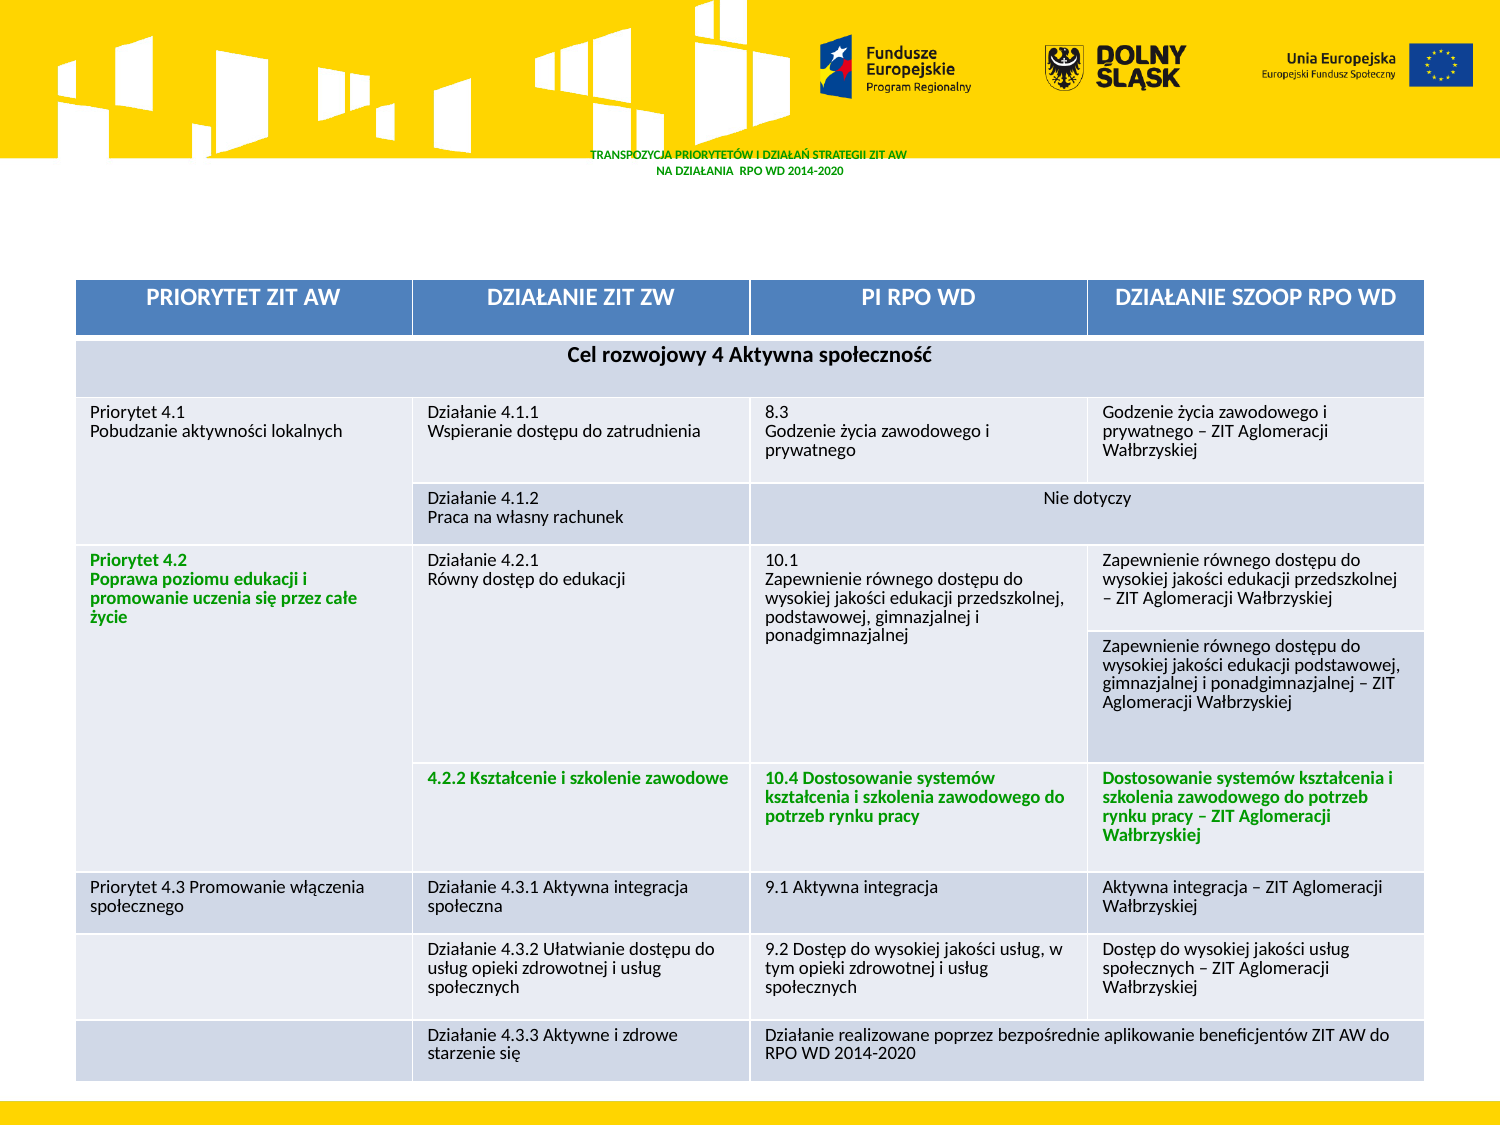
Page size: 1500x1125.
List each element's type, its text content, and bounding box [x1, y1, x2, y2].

table_cell Działanie 4.1.2 Praca na własny rachunek [413, 484, 749, 544]
table_cell Dostęp do wysokiej jakości usług społecznych – ZIT Aglomeracji Wałbrzyskiej [1088, 935, 1424, 1019]
table_cell Działanie 4.1.1 Wspieranie dostępu do zatrudnienia [413, 398, 749, 482]
table_header DZIAŁANIE ZIT ZW [413, 280, 749, 335]
picture [0, 0, 1500, 1125]
table_header PRIORYTET ZIT AW [76, 280, 412, 335]
table_cell 9.1 Aktywna integracja [751, 873, 1087, 933]
table_cell 10.4 Dostosowanie systemów kształcenia i szkolenia zawodowego do potrzeb rynku pracy [751, 764, 1087, 871]
table_cell Działanie 4.3.2 Ułatwianie dostępu do usług opieki zdrowotnej i usług społecznych [413, 935, 749, 1019]
table_cell Priorytet 4.1 Pobudzanie aktywności lokalnych [76, 398, 412, 544]
table_cell Działanie 4.3.3 Aktywne i zdrowe starzenie się [413, 1021, 749, 1081]
title TRANSPOZYCJA PRIORYTETÓW I DZIAŁAŃ STRATEGII ZIT AW NA DZIAŁANIA RPO WD 2014-2020 [75, 54, 1425, 220]
table_cell 4.2.2 Kształcenie i szkolenie zawodowe [413, 764, 749, 871]
table_cell Działanie realizowane poprzez bezpośrednie aplikowanie beneficjentów ZIT AW do RPO WD 2014-2020 [751, 1021, 1424, 1081]
table_cell 9.2 Dostęp do wysokiej jakości usług, w tym opieki zdrowotnej i usług społecznych [751, 935, 1087, 1019]
table_cell 10.1 Zapewnienie równego dostępu do wysokiej jakości edukacji przedszkolnej, podstawowej, gimnazjalnej i ponadgimnazjalnej [751, 546, 1087, 762]
table_cell [76, 1021, 412, 1081]
table_cell Aktywna integracja – ZIT Aglomeracji Wałbrzyskiej [1088, 873, 1424, 933]
text_box [80, 261, 1431, 1005]
table_cell Priorytet 4.3 Promowanie włączenia społecznego [76, 873, 412, 933]
table_cell Priorytet 4.2 Poprawa poziomu edukacji i promowanie uczenia się przez całe życie [76, 546, 412, 871]
table_cell Działanie 4.2.1 Równy dostęp do edukacji [413, 546, 749, 762]
table_cell Cel rozwojowy 4 Aktywna społeczność [76, 341, 1424, 397]
table_cell Dostosowanie systemów kształcenia i szkolenia zawodowego do potrzeb rynku pracy – ZIT Aglomeracji Wałbrzyskiej [1088, 764, 1424, 871]
table_cell 8.3 Godzenie życia zawodowego i prywatnego [751, 398, 1087, 482]
table_cell Nie dotyczy [751, 484, 1424, 544]
table_header PI RPO WD [751, 280, 1087, 335]
table_cell Godzenie życia zawodowego i prywatnego – ZIT Aglomeracji Wałbrzyskiej [1088, 398, 1424, 482]
table_cell Zapewnienie równego dostępu do wysokiej jakości edukacji przedszkolnej – ZIT Aglomeracji Wałbrzyskiej [1088, 546, 1424, 630]
table_cell Zapewnienie równego dostępu do wysokiej jakości edukacji podstawowej, gimnazjalnej i ponadgimnazjalnej – ZIT Aglomeracji Wałbrzyskiej [1088, 632, 1424, 762]
table_header DZIAŁANIE SZOOP RPO WD [1088, 280, 1424, 335]
table_cell [76, 935, 412, 1019]
table_cell Działanie 4.3.1 Aktywna integracja społeczna [413, 873, 749, 933]
